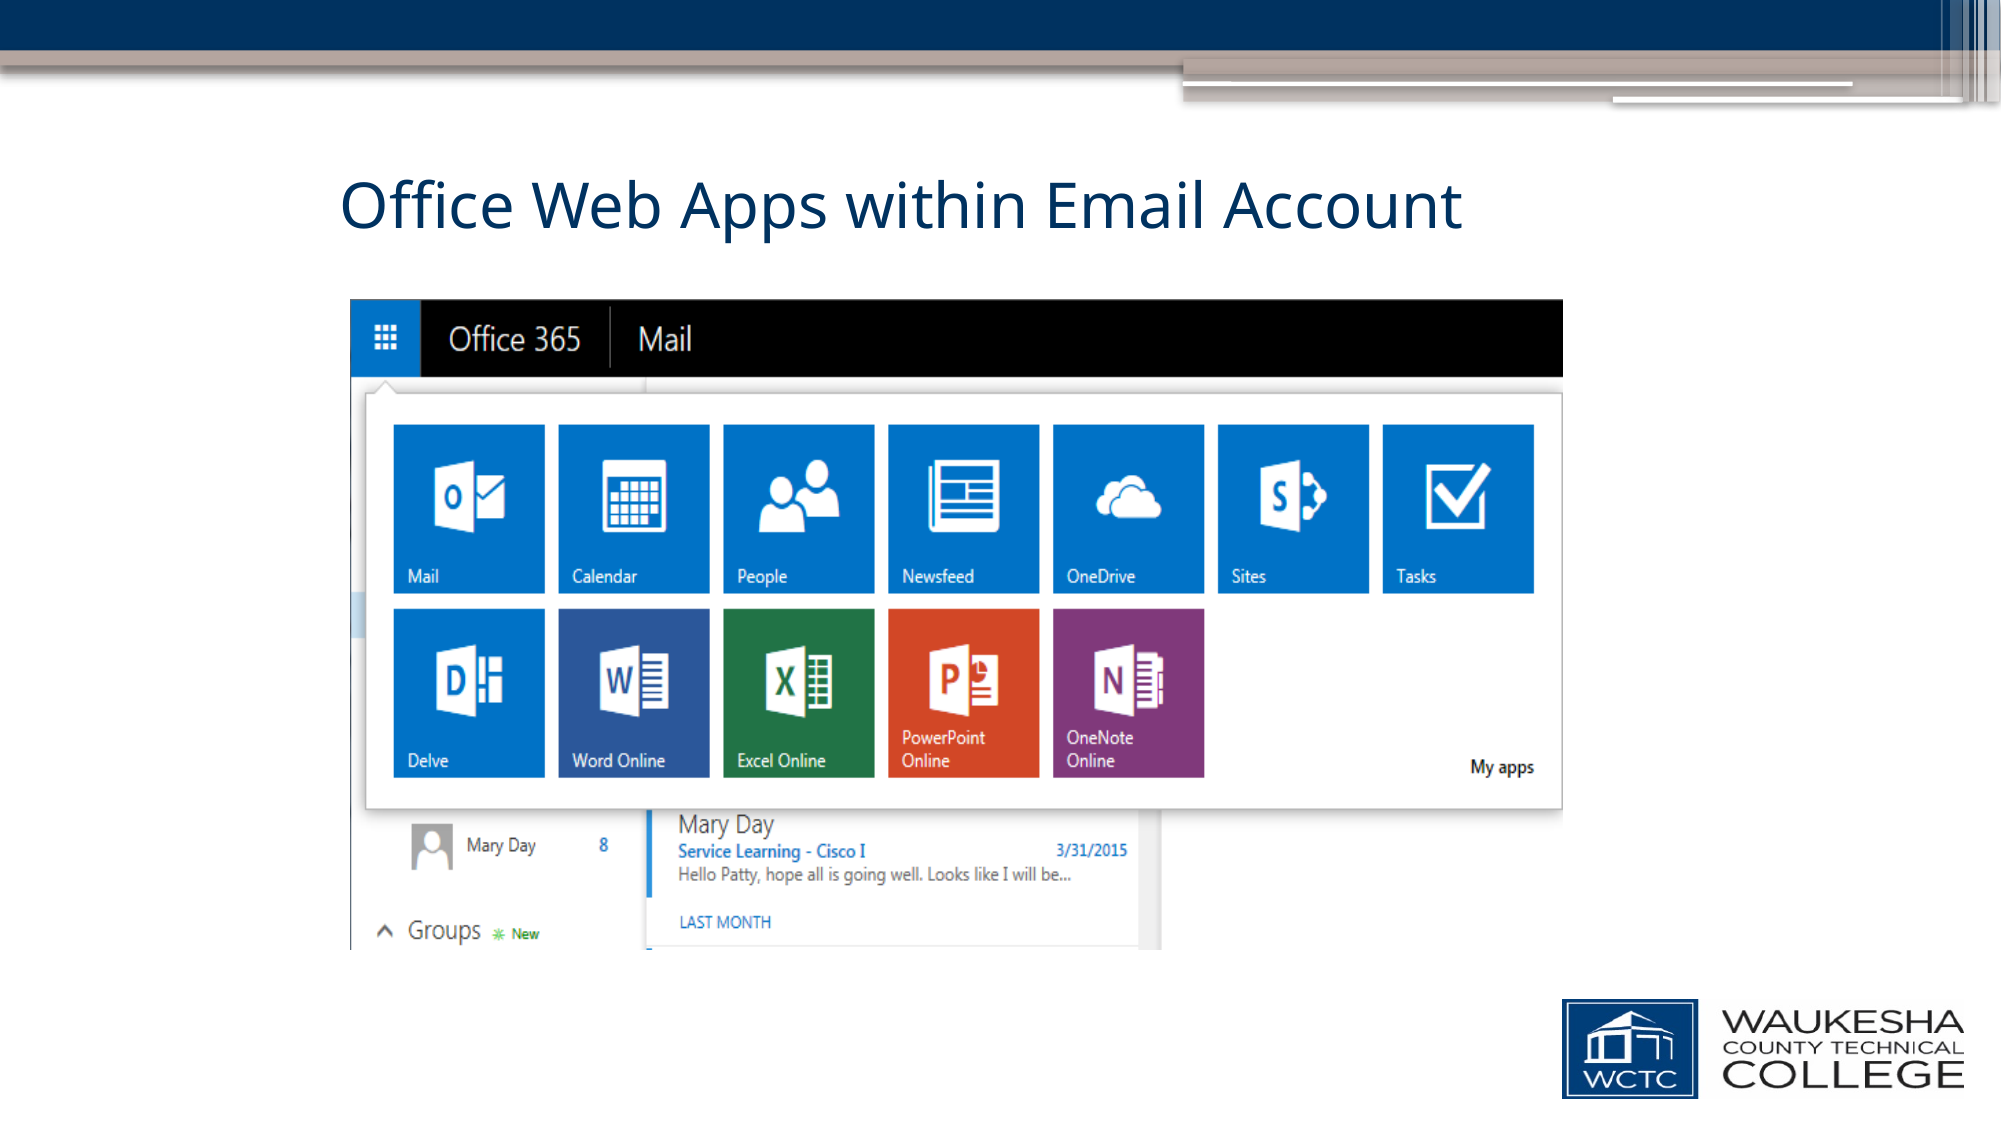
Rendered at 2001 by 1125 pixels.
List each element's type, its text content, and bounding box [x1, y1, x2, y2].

picture [349, 299, 1563, 951]
picture [1562, 999, 1964, 1099]
title Office Web Apps within Email Account [324, 137, 1675, 269]
